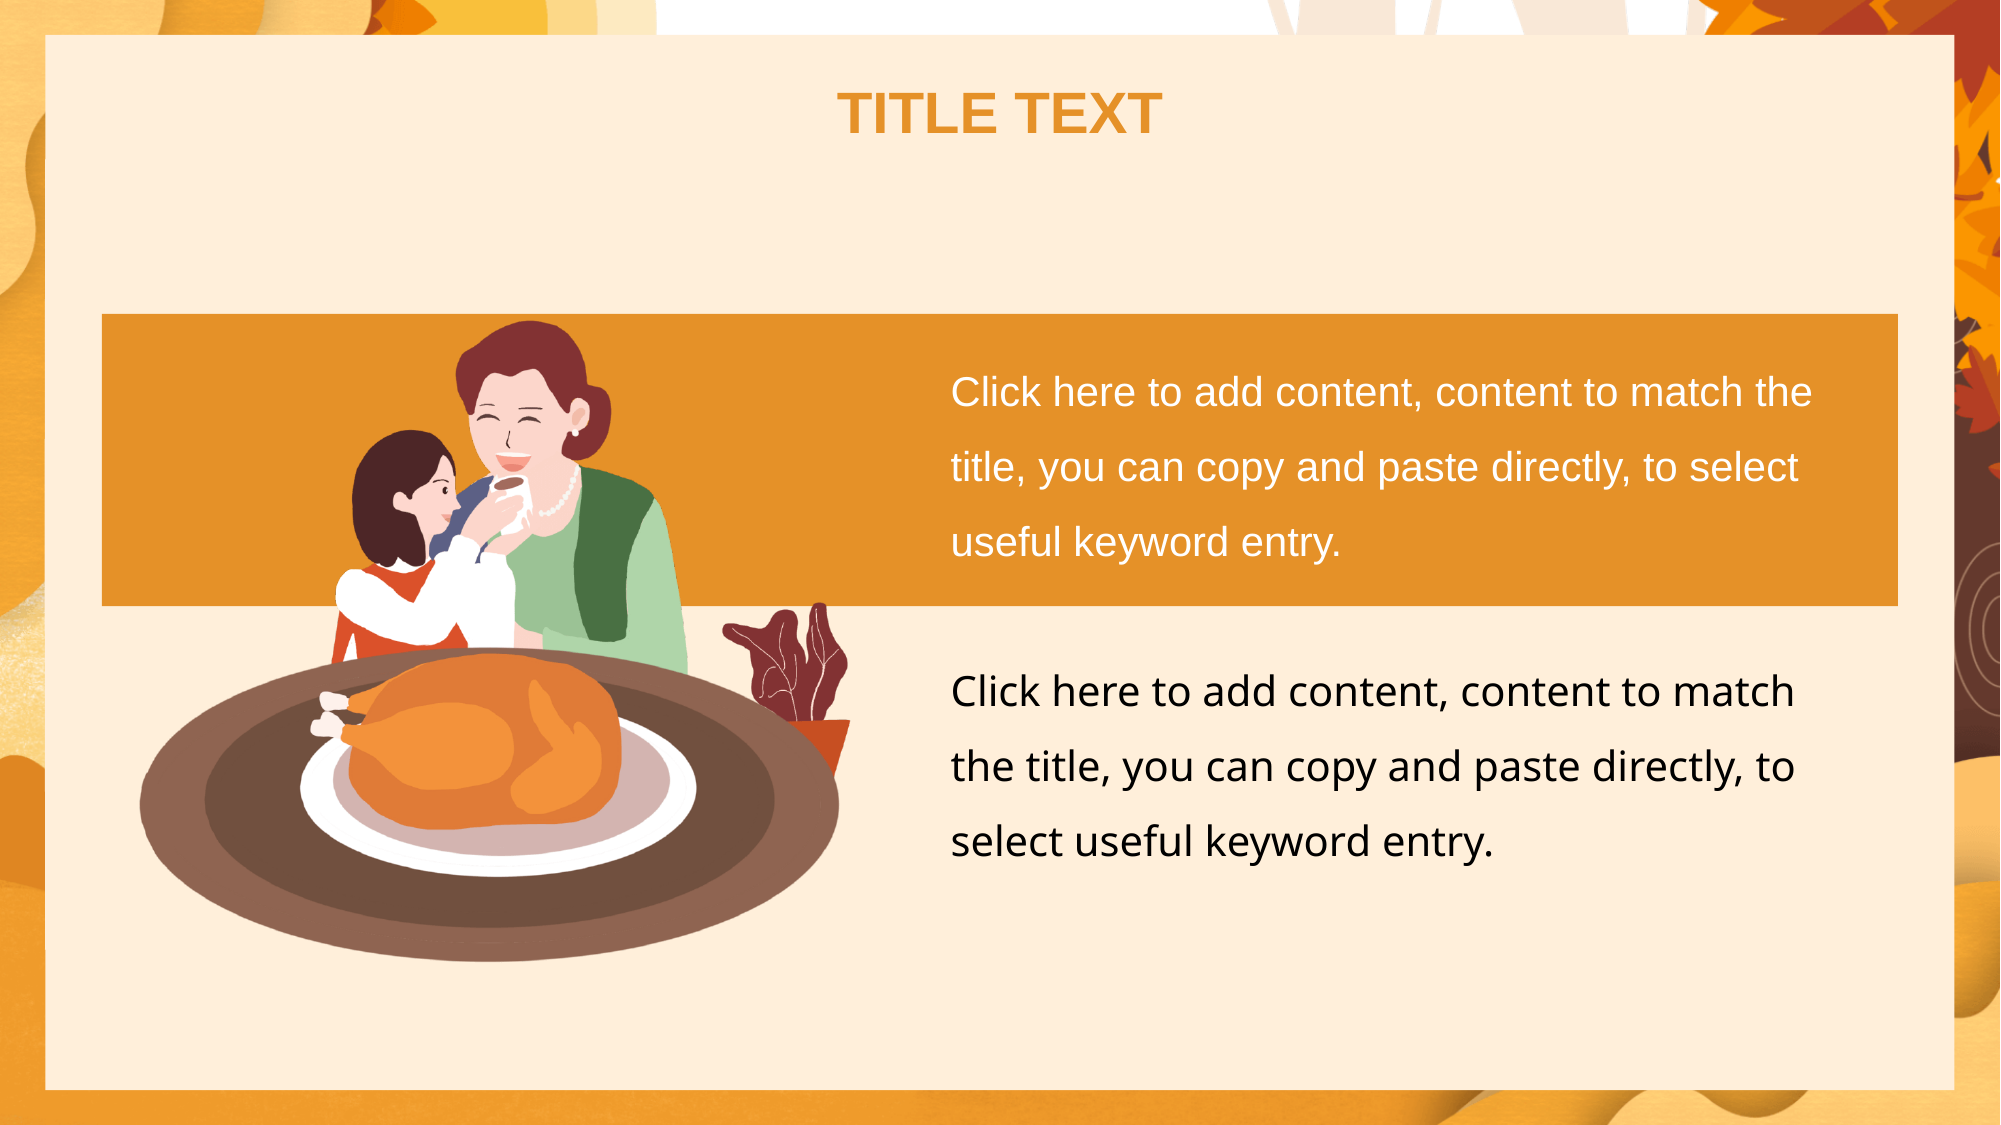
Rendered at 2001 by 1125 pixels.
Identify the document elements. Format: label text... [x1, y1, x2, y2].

picture [0, 0, 2000, 1125]
text_box [1052, 313, 1899, 607]
text_box TITLE TEXT [821, 67, 1178, 153]
text_box Click here to add content, content to match the title, you can copy and paste directly, to select useful keyword entry. Click here to add content, content to match the title, you can copy and paste directly, to select useful keyword entry. [1052, 332, 1882, 872]
